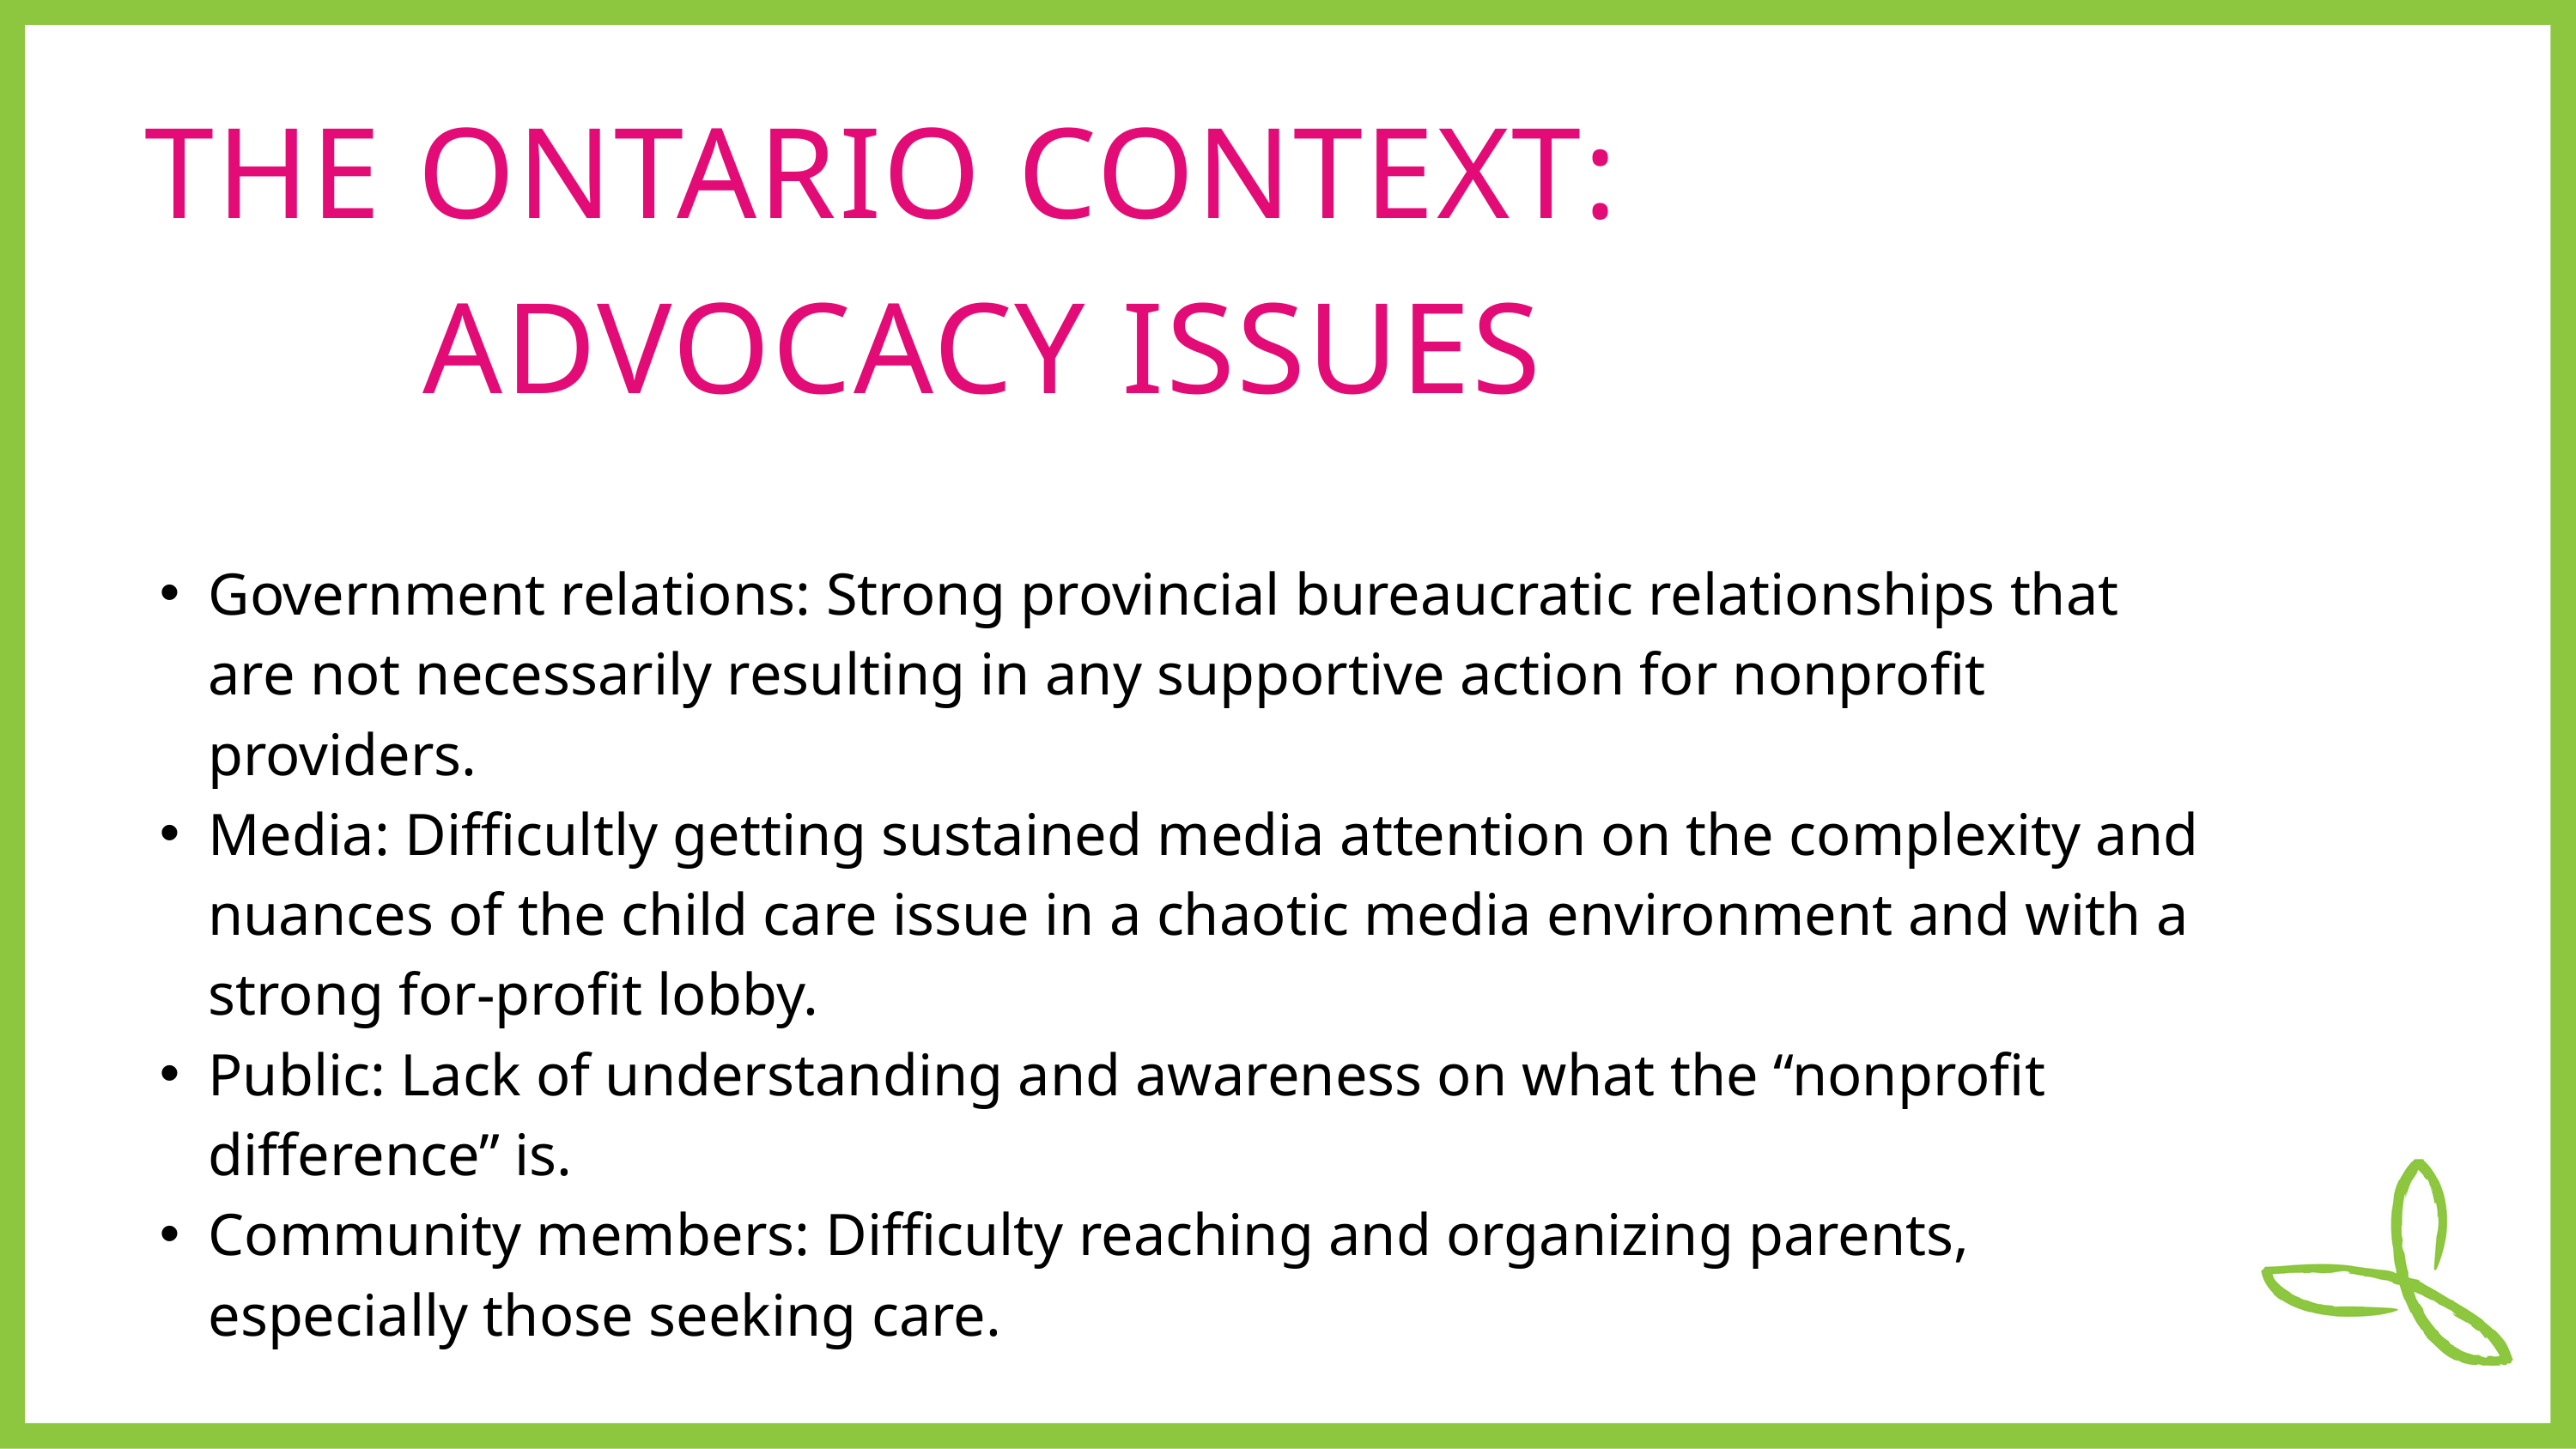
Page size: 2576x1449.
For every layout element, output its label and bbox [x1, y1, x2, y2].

text_box [0, 0, 2576, 1449]
